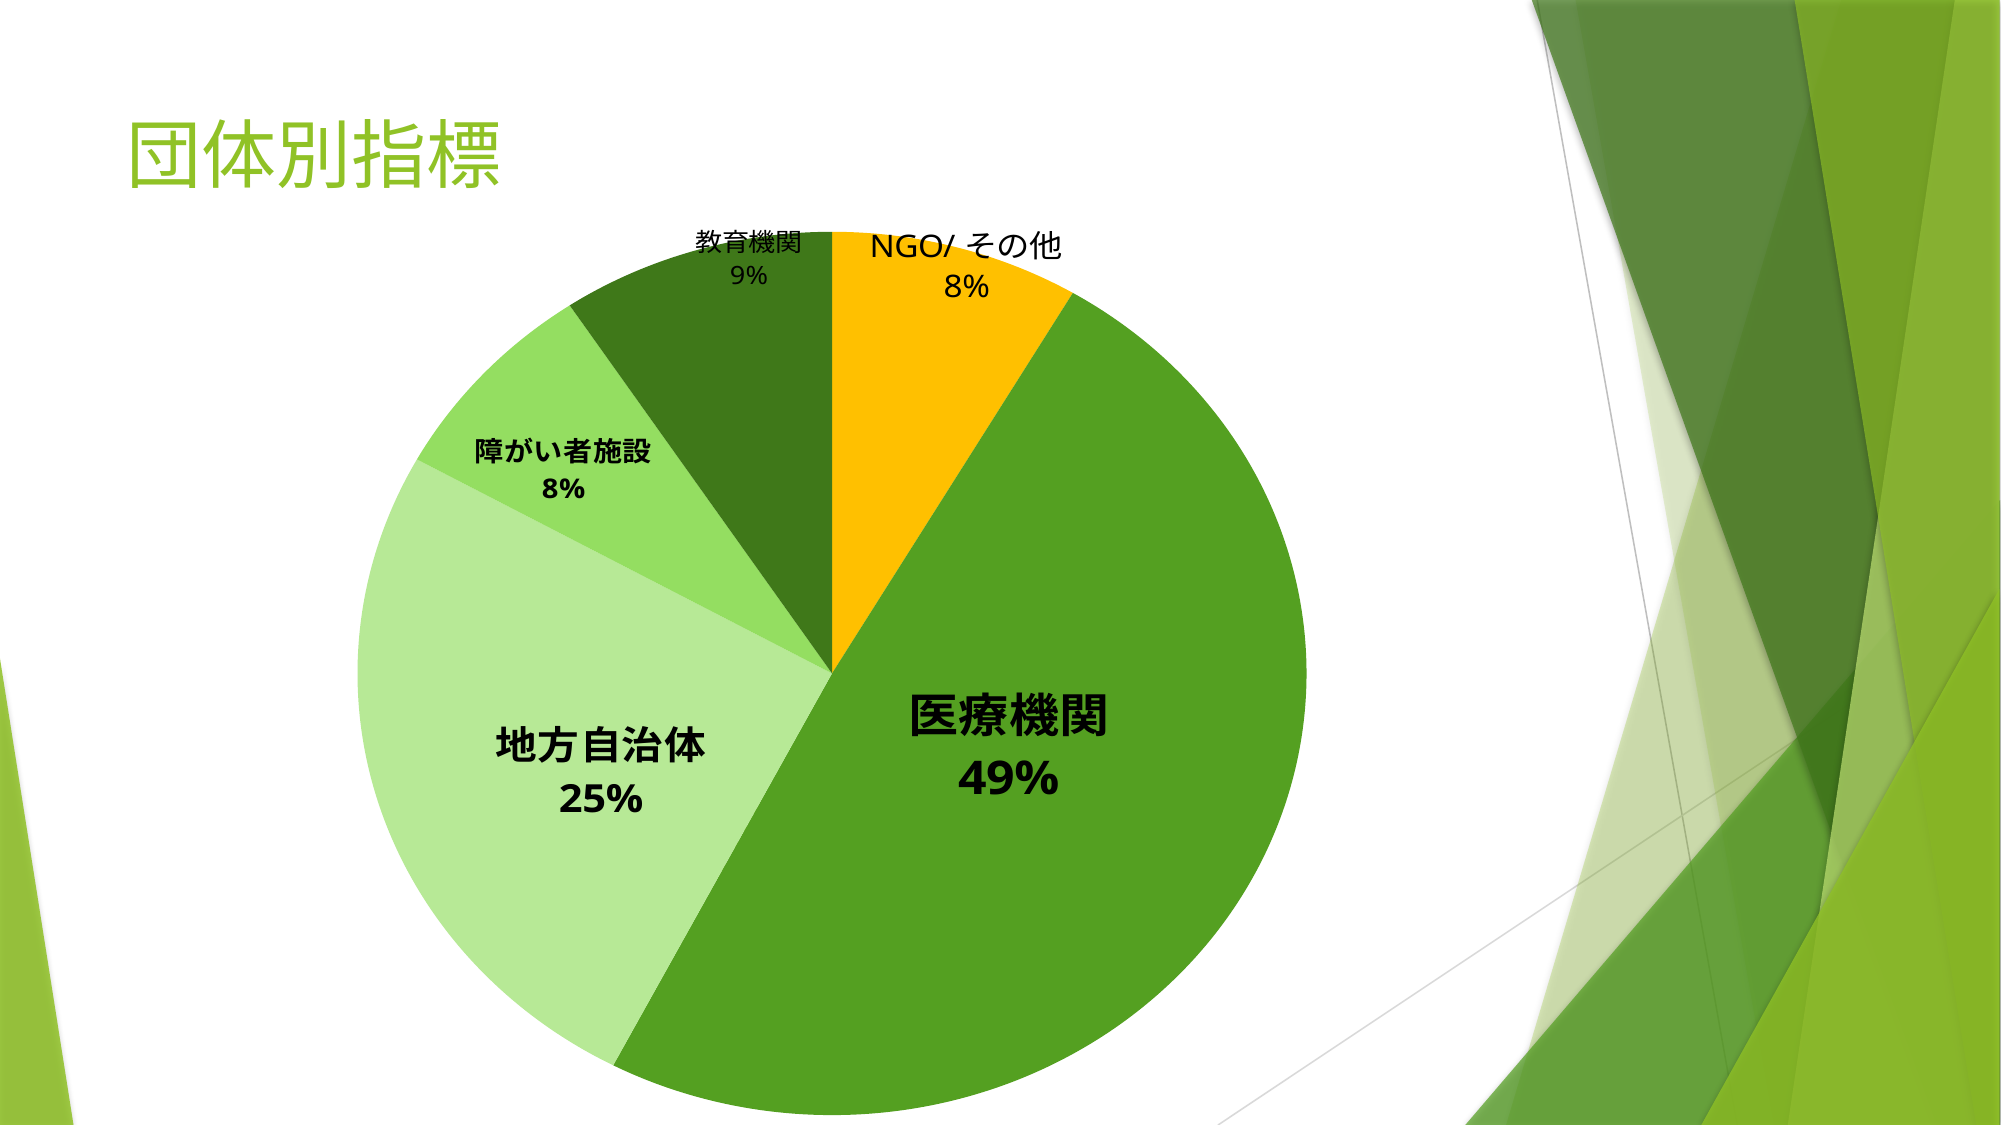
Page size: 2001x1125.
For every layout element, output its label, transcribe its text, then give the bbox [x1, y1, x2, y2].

chart [110, 154, 1735, 1125]
title 被供与団体の種類 [1738, 785, 1879, 1003]
text_box 団体別指標 [111, 99, 689, 154]
